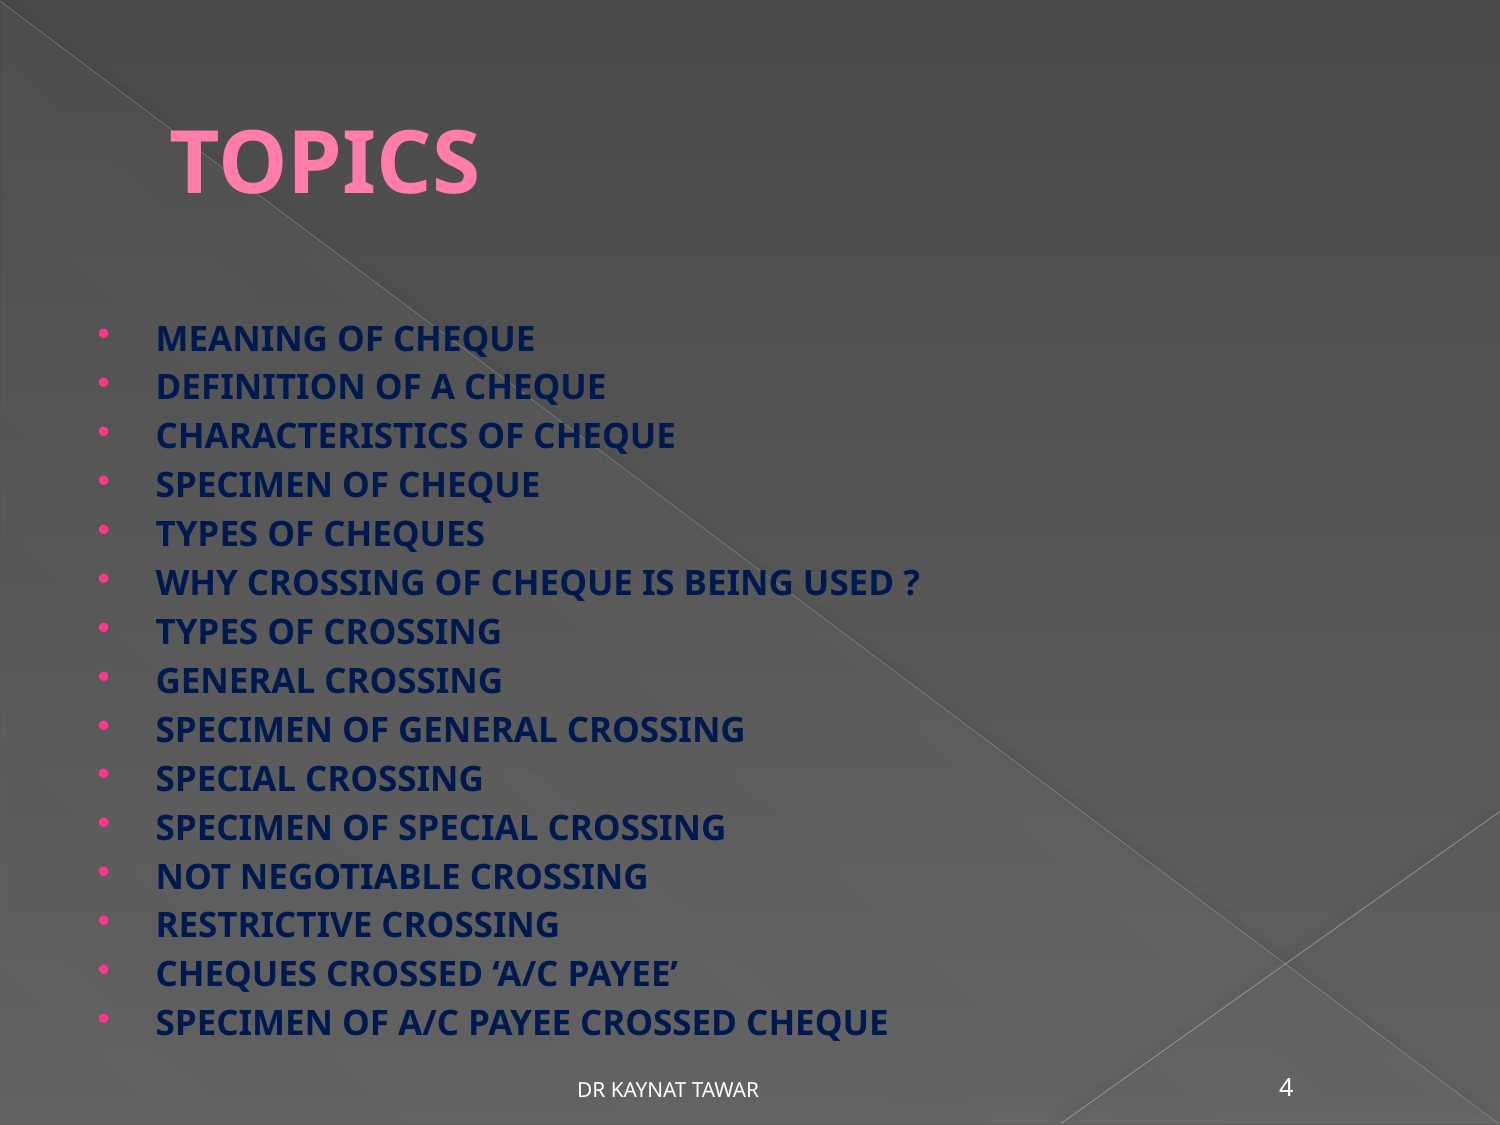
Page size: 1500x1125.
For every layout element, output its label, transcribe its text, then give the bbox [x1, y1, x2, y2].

footer DR KAYNAT TAWAR [75, 1063, 774, 1113]
list MEANING OF CHEQUE DEFINITION OF A CHEQUE CHARACTERISTICS OF CHEQUE SPECIMEN OF CHEQUE TYPES OF CHEQUES WHY CROSSING OF CHEQUE IS BEING USED ? TYPES OF CROSSING GENERAL CROSSING SPECIMEN OF GENERAL CROSSING SPECIAL CROSSING SPECIMEN OF SPECIAL CROSSING NOT NEGOTIABLE CROSSING RESTRICTIVE CROSSING CHEQUES CROSSED ‘A/C PAYEE’ SPECIMEN OF A/C PAYEE CROSSED CHEQUE [75, 308, 1425, 1059]
title TOPICS [75, 43, 1425, 274]
slide_number 4 [1245, 1063, 1328, 1113]
